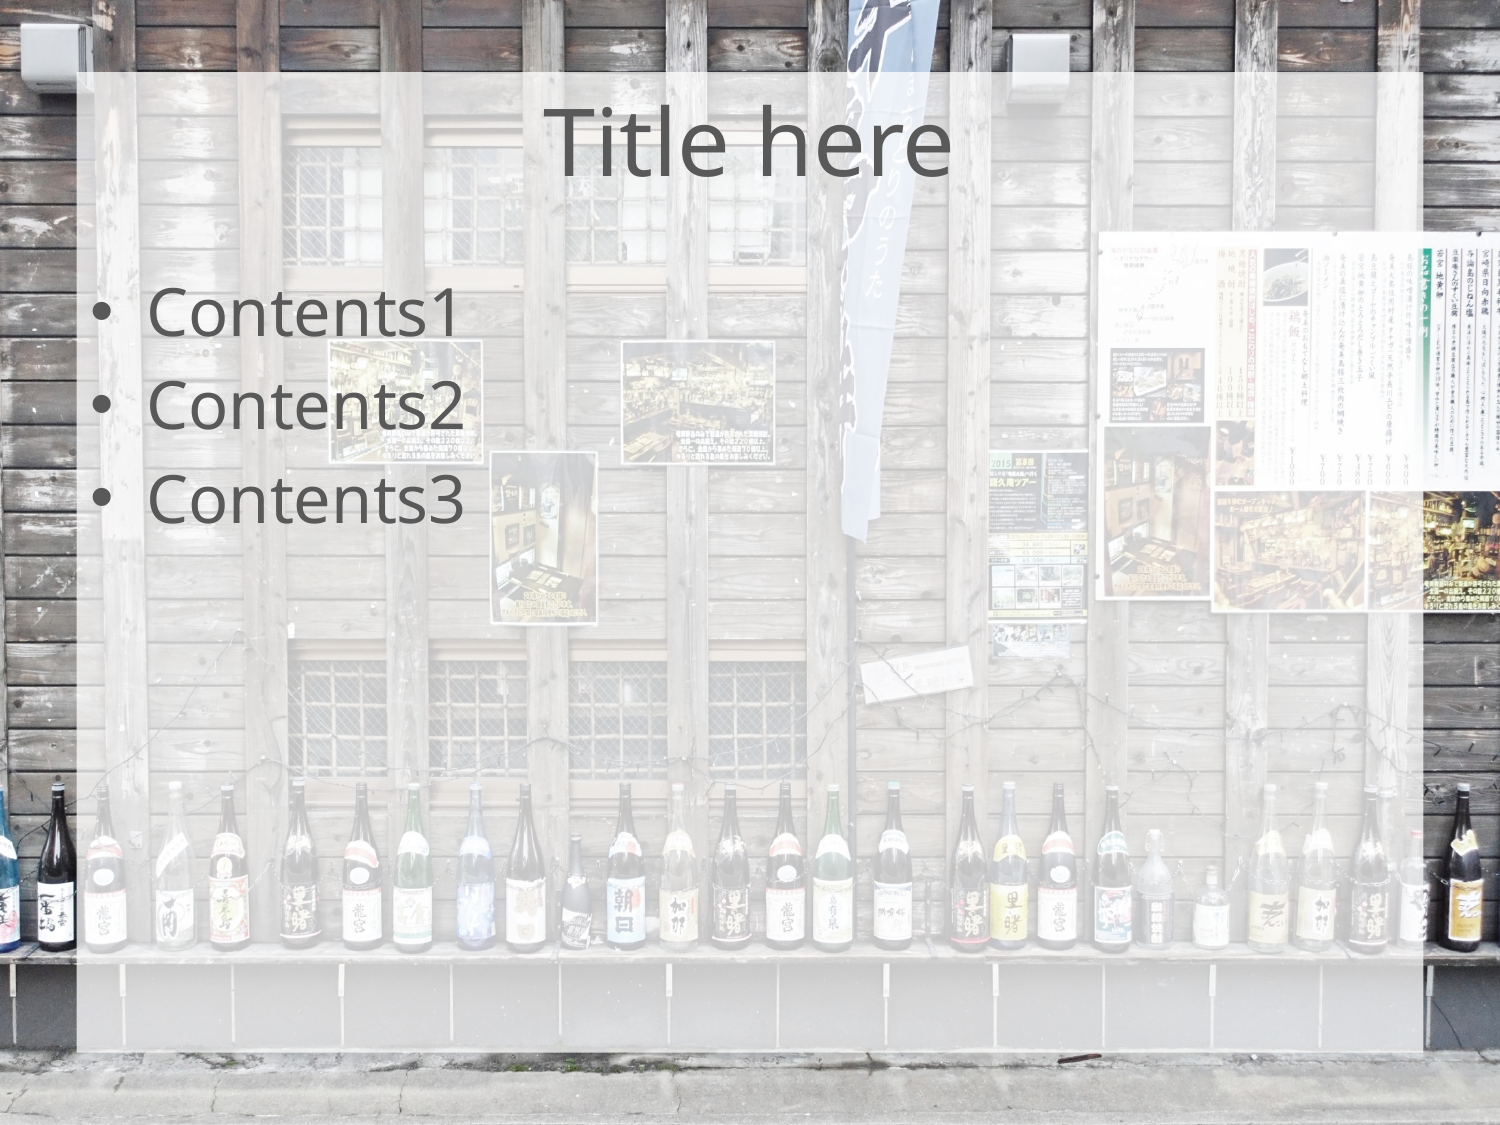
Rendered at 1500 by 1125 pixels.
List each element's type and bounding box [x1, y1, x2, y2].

text_box [0, 0, 1500, 1125]
